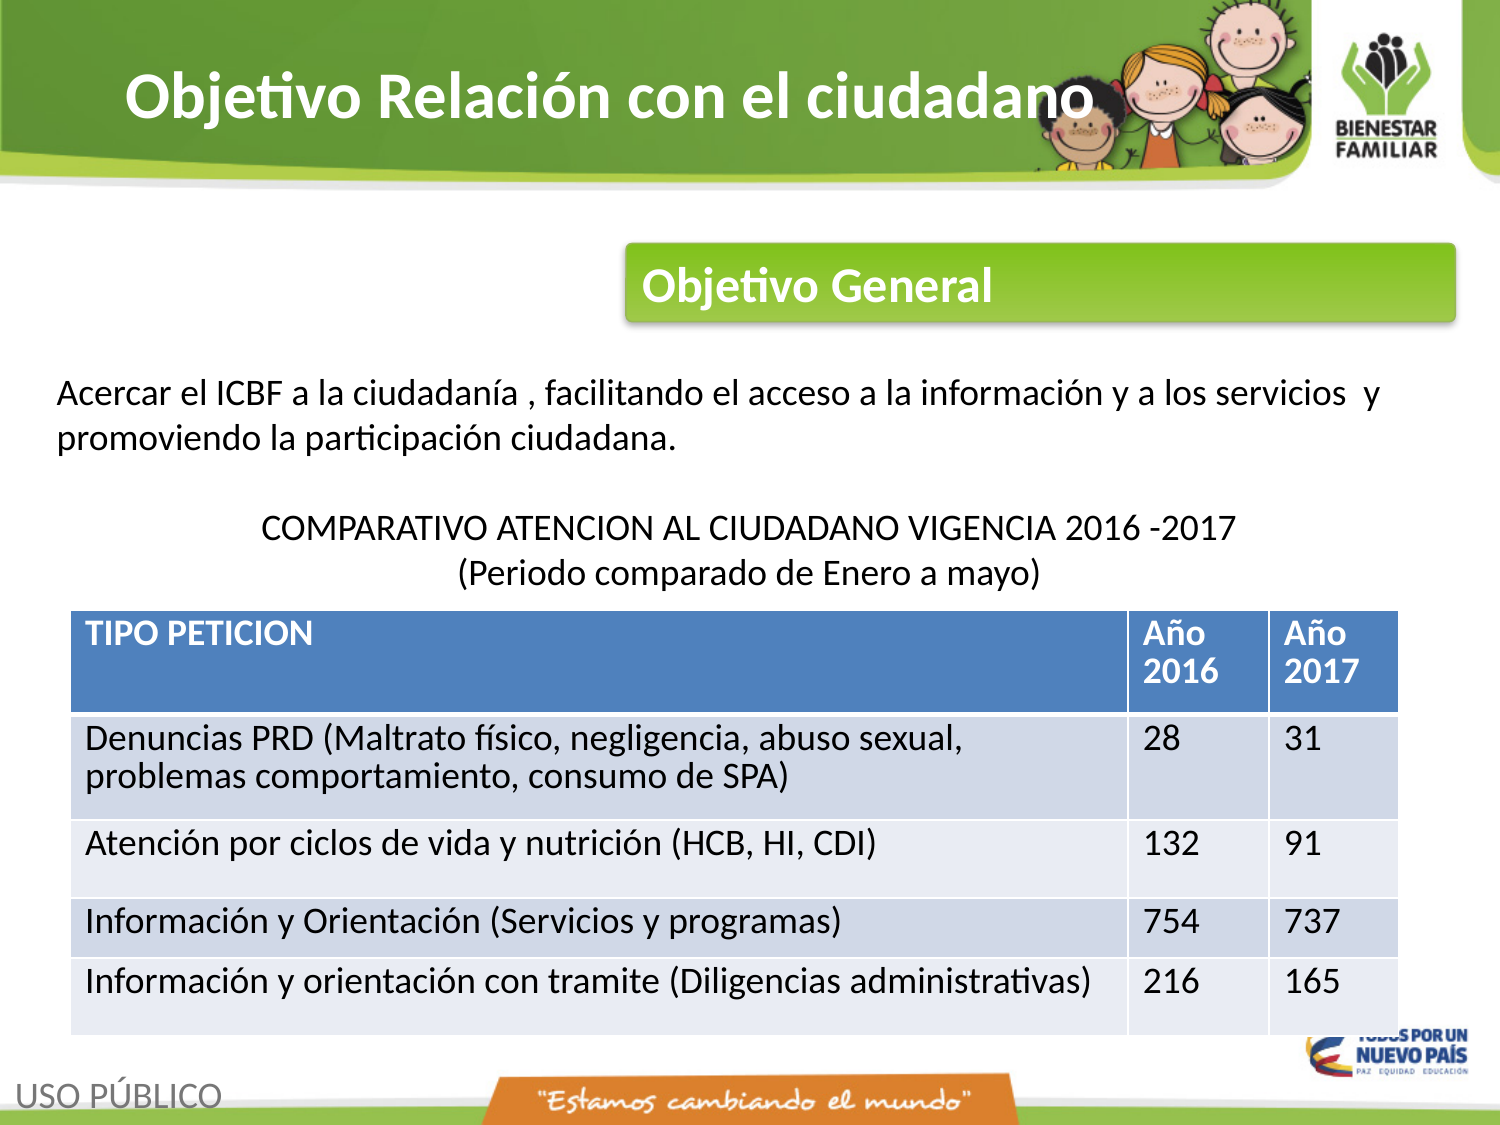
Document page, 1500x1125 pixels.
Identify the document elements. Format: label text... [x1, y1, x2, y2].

table_cell 31 [1270, 717, 1398, 819]
table_cell Información y Orientación (Servicios y programas) [71, 899, 1127, 957]
table_cell 28 [1129, 717, 1268, 819]
table_header Año 2016 [1129, 611, 1268, 712]
text_box Objetivo Relación con el ciudadano [37, 44, 1200, 139]
table_cell 737 [1270, 899, 1398, 957]
text_box USO PÚBLICO [0, 1063, 275, 1124]
table_header TIPO PETICION [71, 611, 1127, 712]
table_cell Atención por ciclos de vida y nutrición (HCB, HI, CDI) [71, 821, 1127, 897]
picture [0, 0, 1500, 1125]
table_cell Denuncias PRD (Maltrato físico, negligencia, abuso sexual, problemas comportamiento, consumo de SPA) [71, 717, 1127, 819]
table_header Año 2017 [1270, 611, 1398, 712]
table_cell 91 [1270, 821, 1398, 897]
table_cell 165 [1270, 959, 1398, 1035]
table_cell 216 [1129, 959, 1268, 1035]
table_cell Información y orientación con tramite (Diligencias administrativas) [71, 959, 1127, 1035]
table_cell 132 [1129, 821, 1268, 897]
text_box Objetivo General [625, 242, 1457, 323]
table_cell 754 [1129, 899, 1268, 957]
text_box Acercar el ICBF a la ciudadanía , facilitando el acceso a la información y a los servicios y promoviendo la participación ciudadana. COMPARATIVO ATENCION AL CIUDADANO VIGENCIA 2016 -2017 (Periodo comparado de Enero a mayo) [41, 360, 1457, 736]
